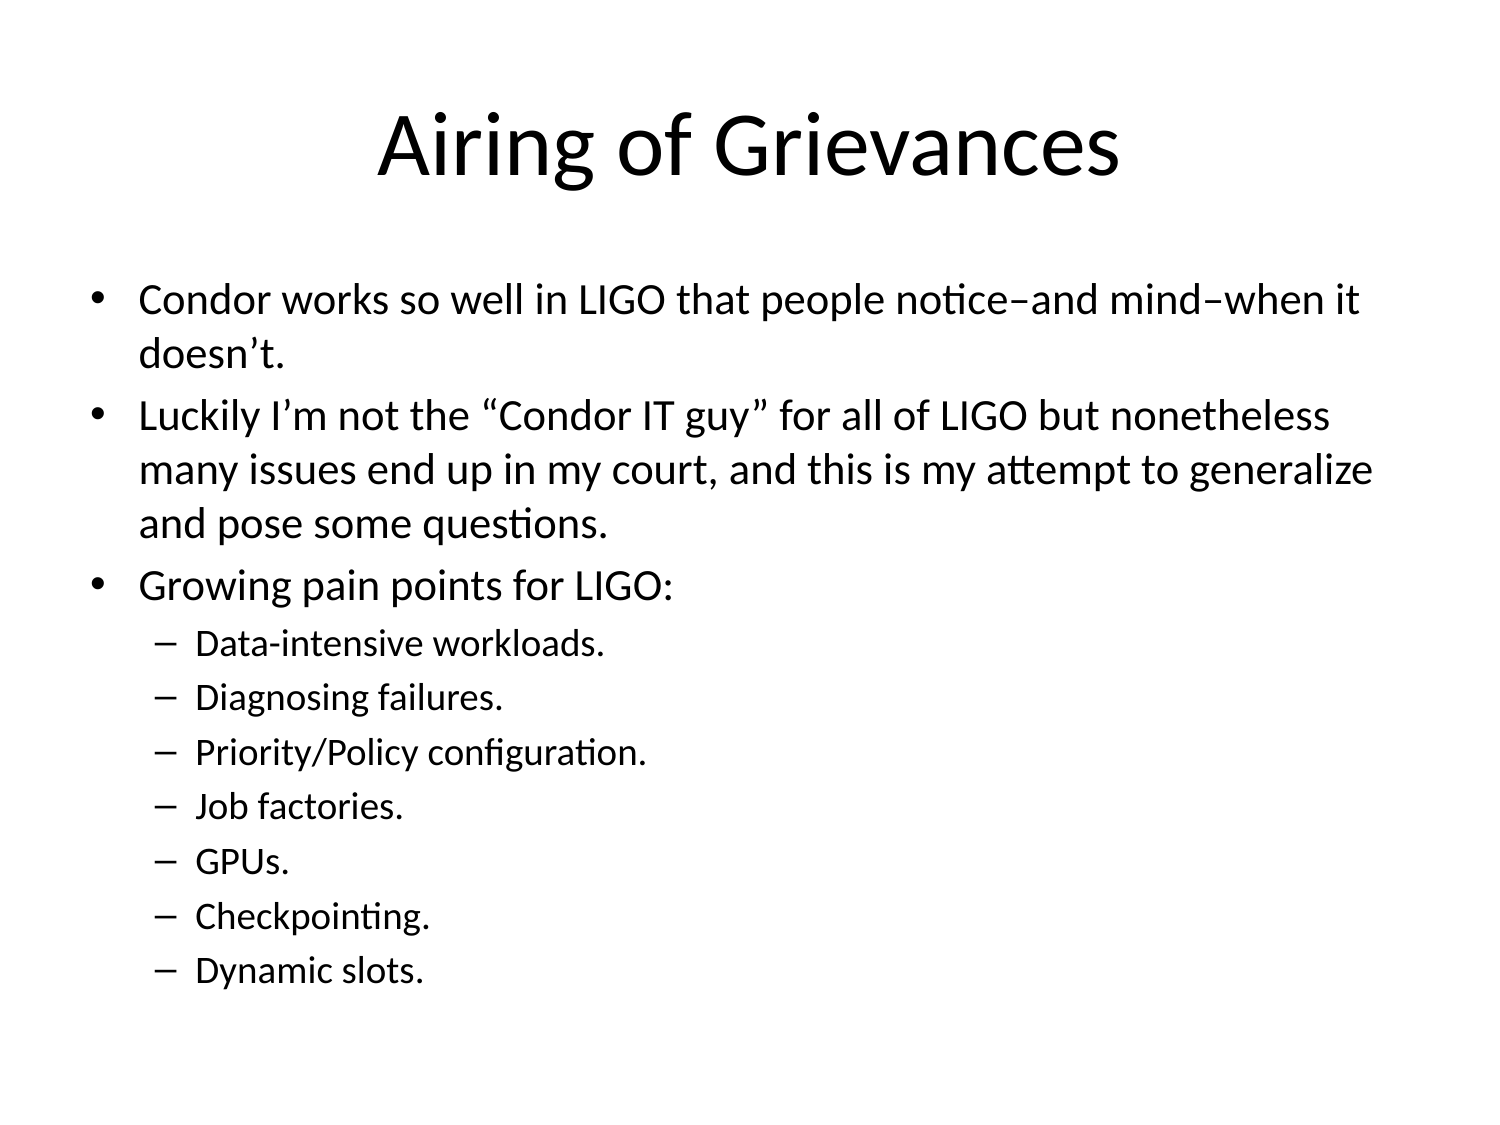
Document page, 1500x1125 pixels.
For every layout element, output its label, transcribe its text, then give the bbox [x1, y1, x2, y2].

title Airing of Grievances [75, 45, 1425, 233]
list Condor works so well in LIGO that people notice–and mind–when it doesn’t. Luckily I’m not the “Condor IT guy” for all of LIGO but nonetheless many issues end up in my court, and this is my attempt to generalize and pose some questions. Growing pain points for LIGO: Data-intensive workloads. Diagnosing failures. Priority/Policy configuration. Job factories. GPUs. Checkpointing. Dynamic slots. [75, 262, 1425, 1005]
